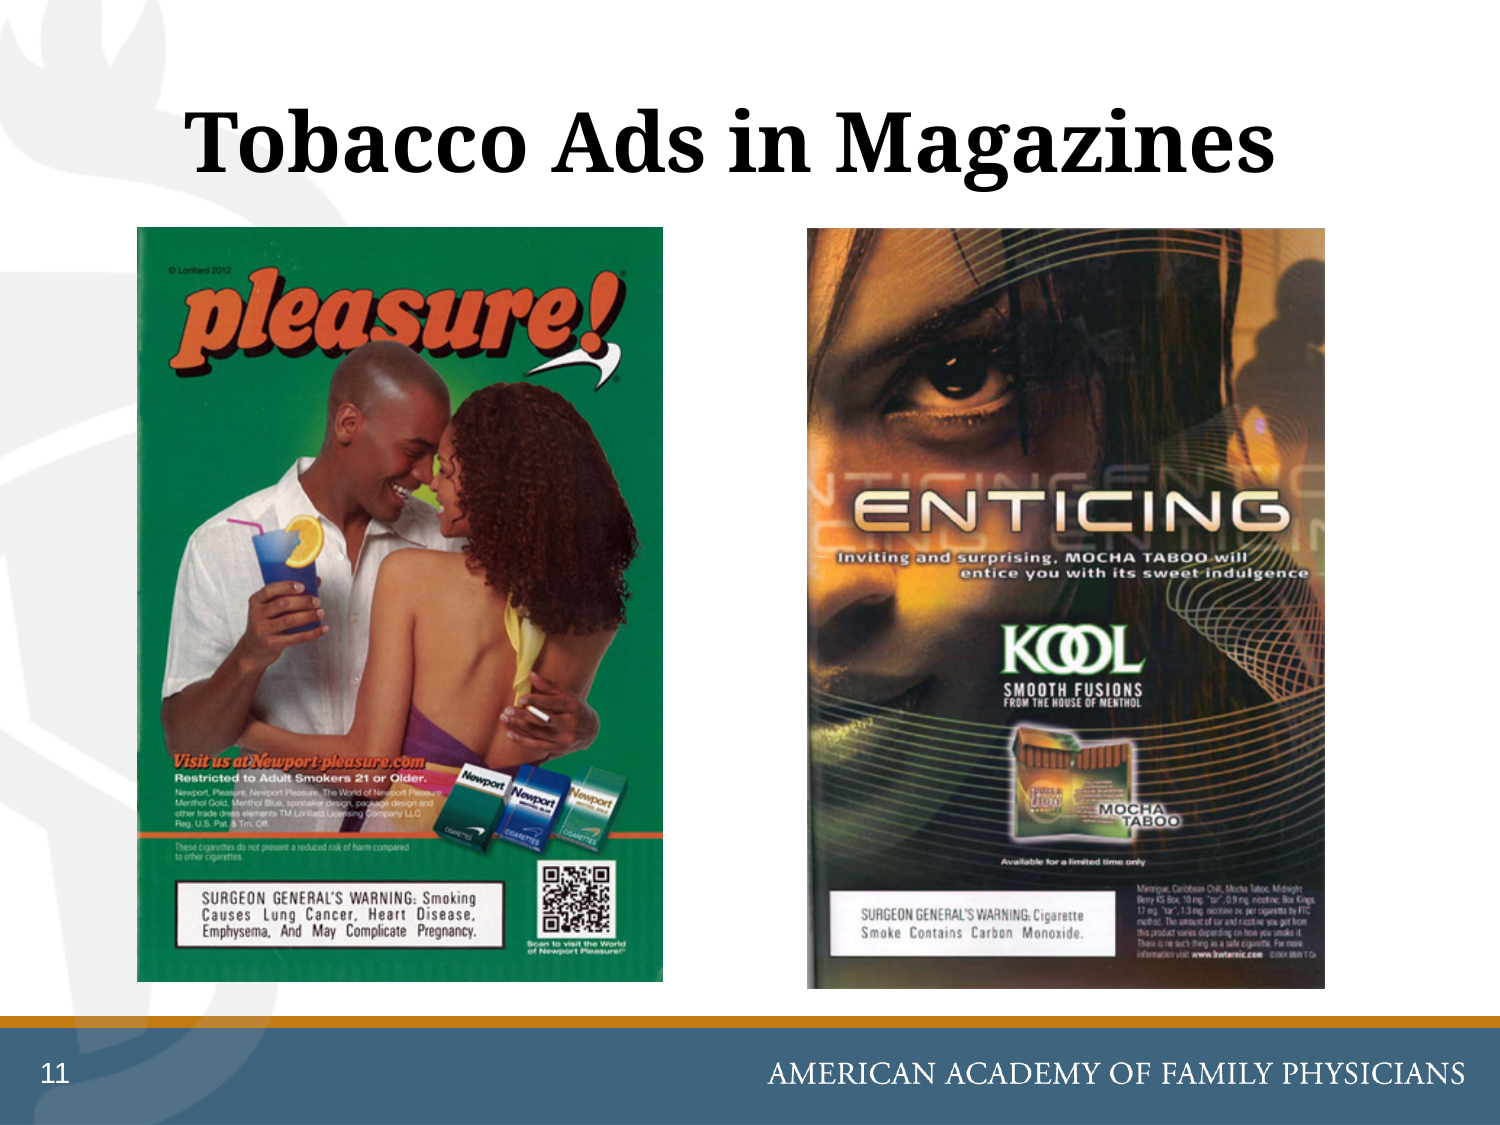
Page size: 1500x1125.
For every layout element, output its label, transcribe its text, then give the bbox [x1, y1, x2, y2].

picture [0, 0, 1500, 1125]
list [40, 212, 1429, 1013]
title Tobacco Ads in Magazines [37, 45, 1425, 233]
slide_number 11 [24, 1046, 113, 1125]
